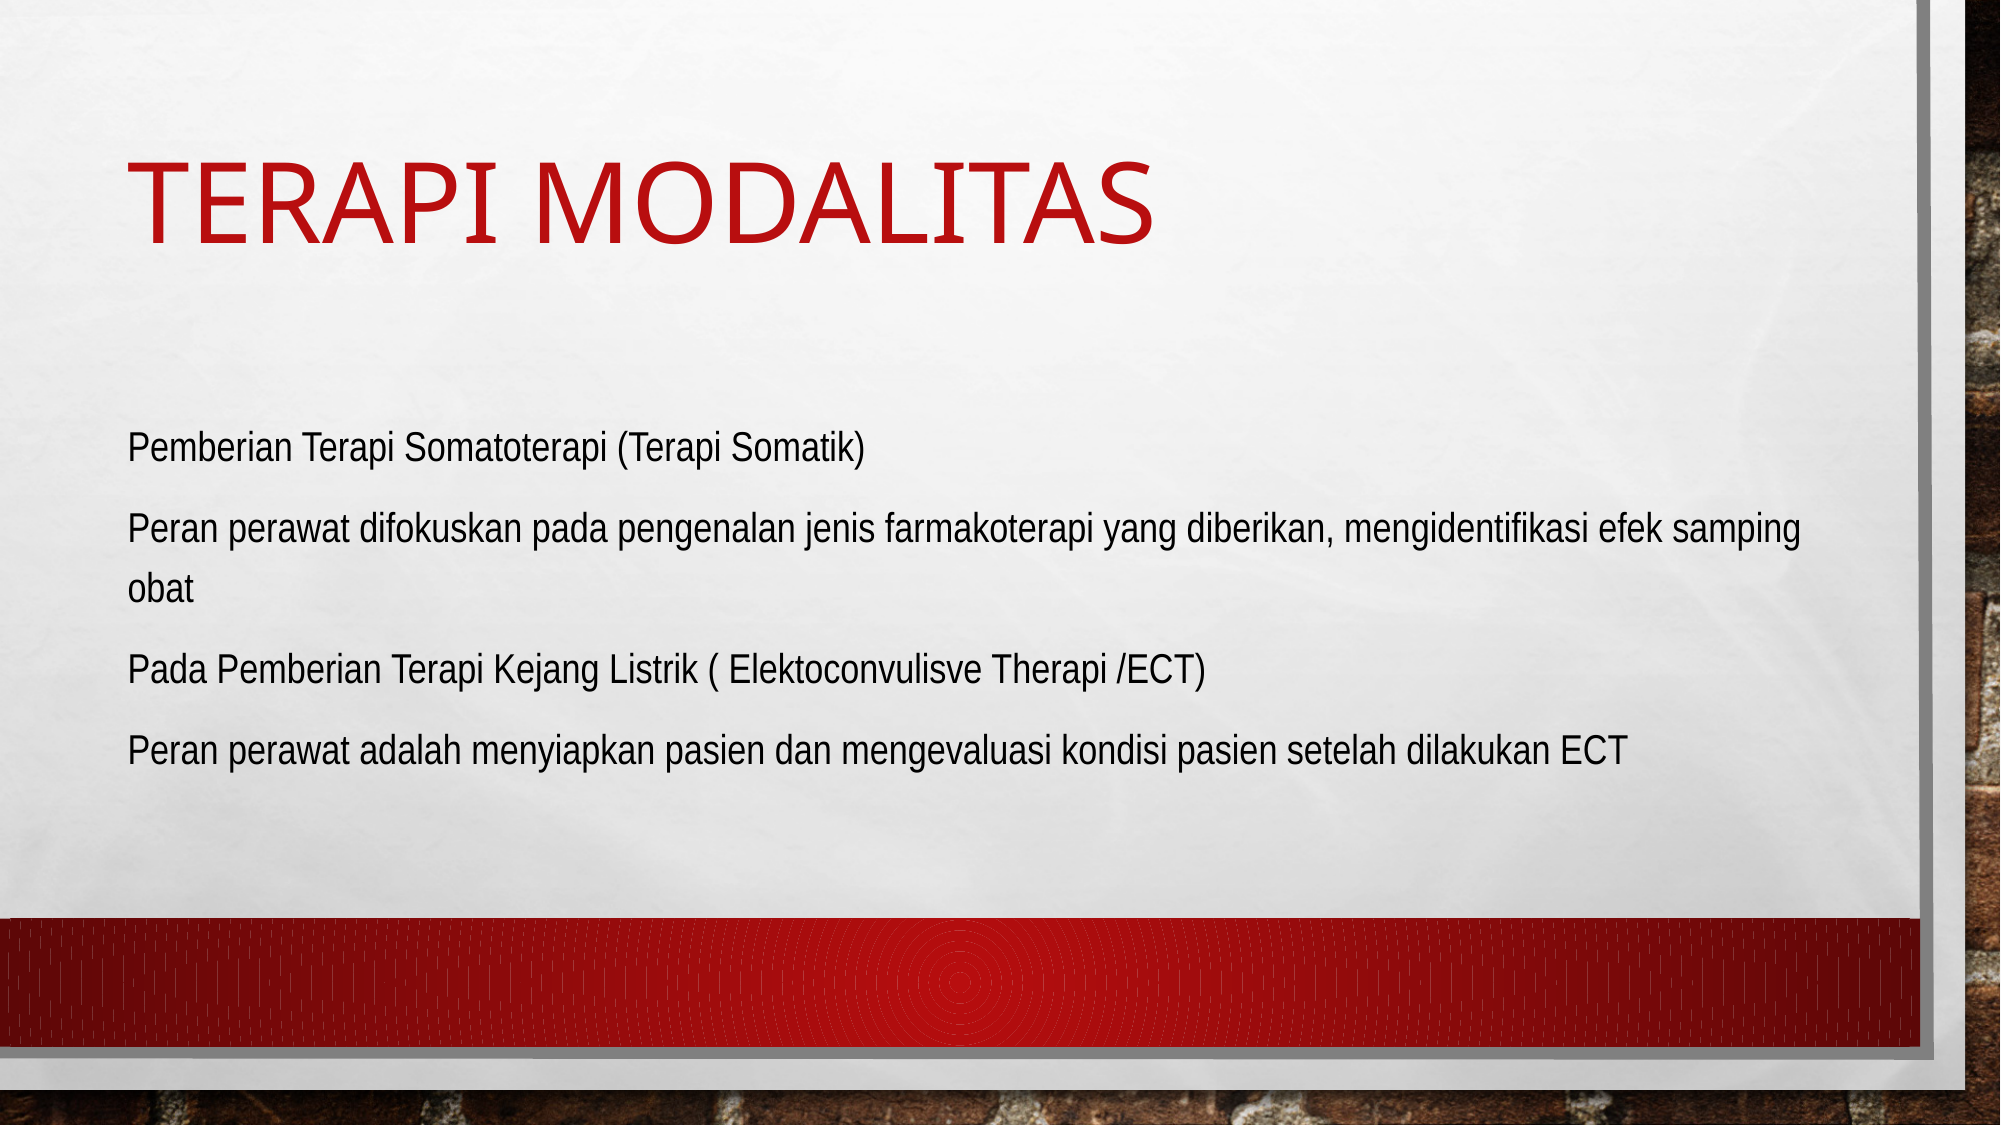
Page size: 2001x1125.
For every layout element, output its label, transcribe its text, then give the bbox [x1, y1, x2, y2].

picture [0, 0, 2000, 1125]
list Pemberian Terapi Somatoterapi (Terapi Somatik) Peran perawat difokuskan pada pengenalan jenis farmakoterapi yang diberikan, mengidentifikasi efek samping obat Pada Pemberian Terapi Kejang Listrik ( Elektoconvulisve Therapi /ECT) Peran perawat adalah menyiapkan pasien dan mengevaluasi kondisi pasien setelah dilakukan ECT [112, 301, 1818, 882]
title TERAPI MODALITAS [112, 112, 1818, 301]
